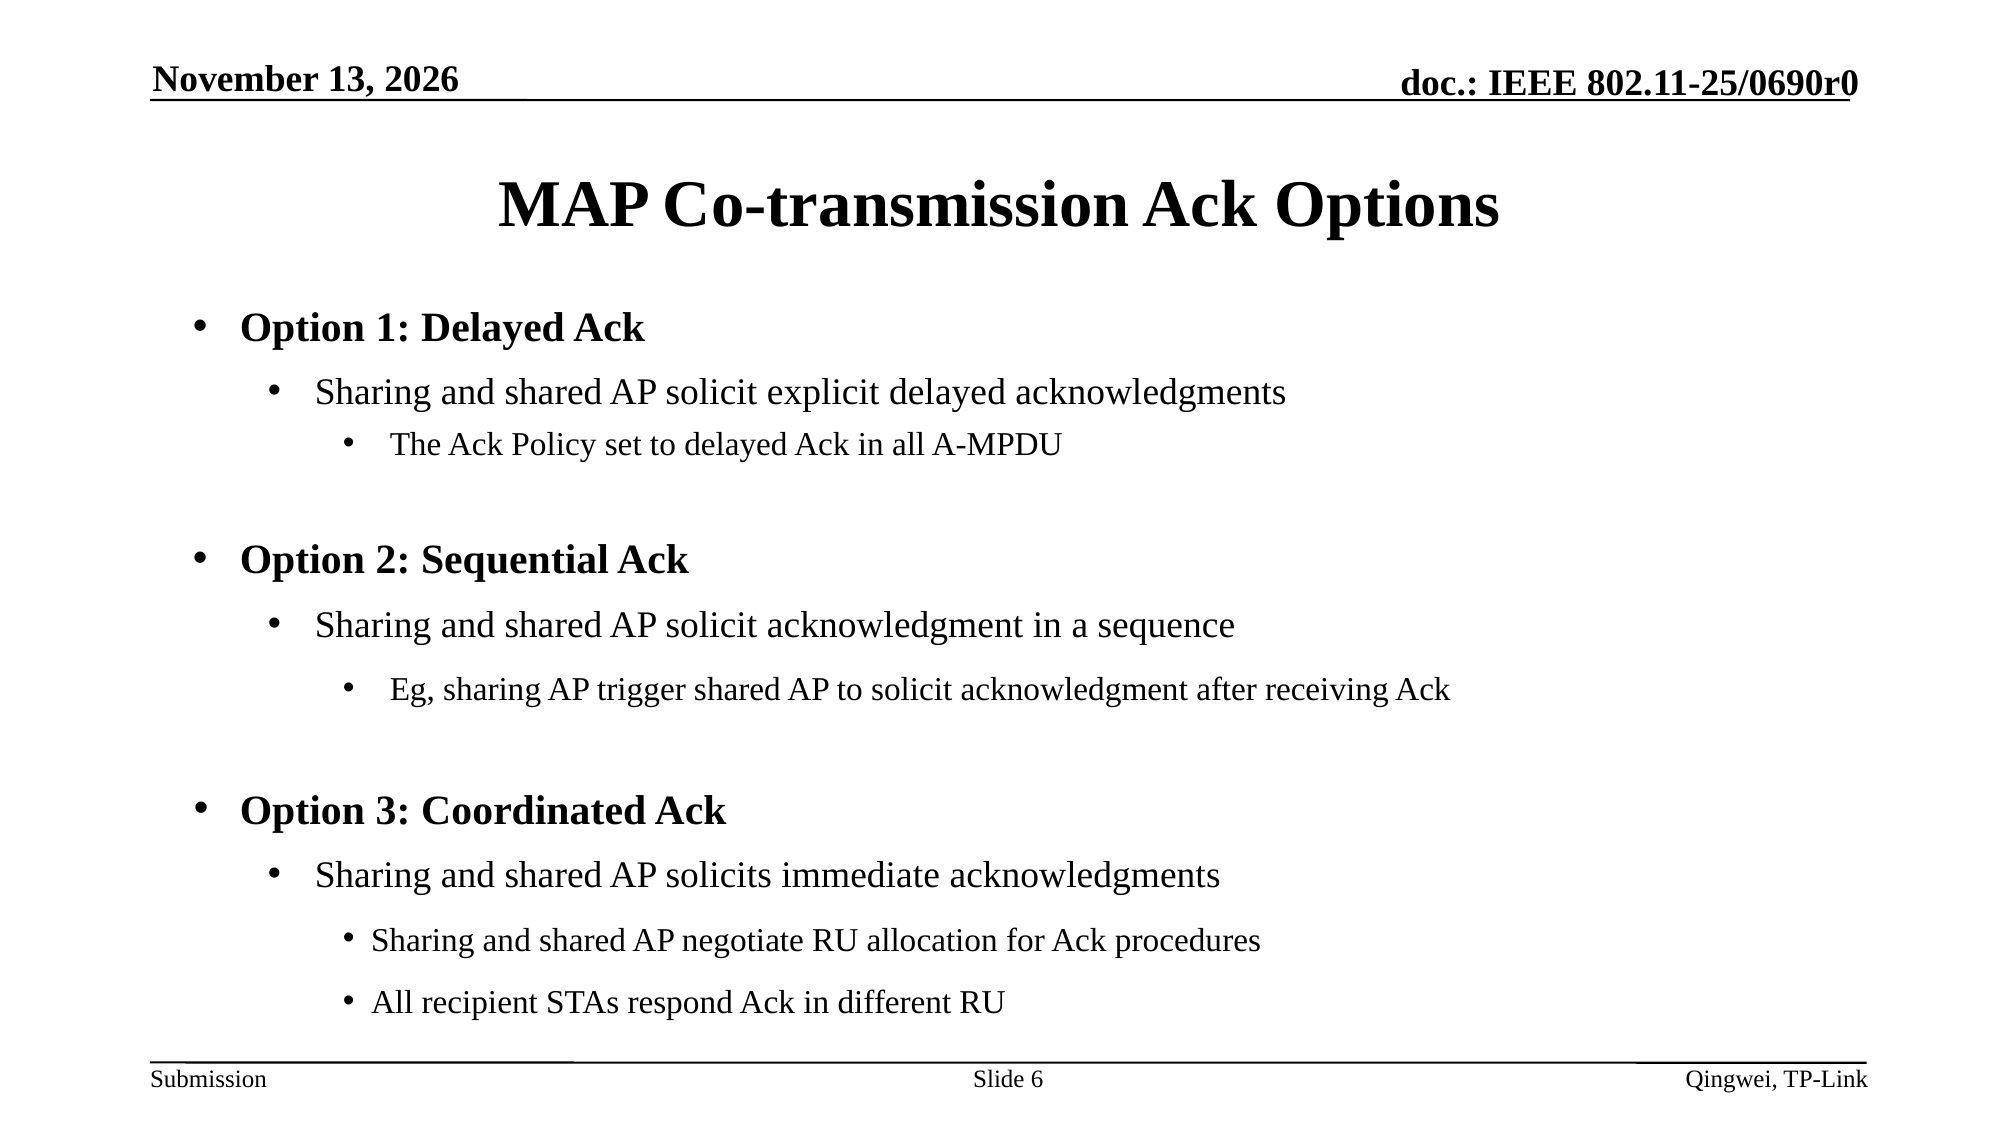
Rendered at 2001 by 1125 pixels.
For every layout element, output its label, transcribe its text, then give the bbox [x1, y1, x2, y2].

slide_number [152, 54, 563, 100]
slide_number Slide 6 [950, 1061, 1067, 1123]
text_box Option 1: Delayed Ack Sharing and shared AP solicit explicit delayed acknowledgments The Ack Policy set to delayed Ack in all A-MPDU Option 2: Sequential Ack Sharing and shared AP solicit acknowledgment in a sequence Eg, sharing AP trigger shared AP to solicit acknowledgment after receiving Ack Option 3: Coordinated Ack Sharing and shared AP solicits immediate acknowledgments Sharing and shared AP negotiate RU allocation for Ack procedures All recipient STAs respond Ack in different RU [150, 292, 1850, 1035]
title MAP Co-transmission Ack Options [149, 112, 1850, 288]
footer Qingwei, TP-Link [1171, 1061, 1869, 1093]
